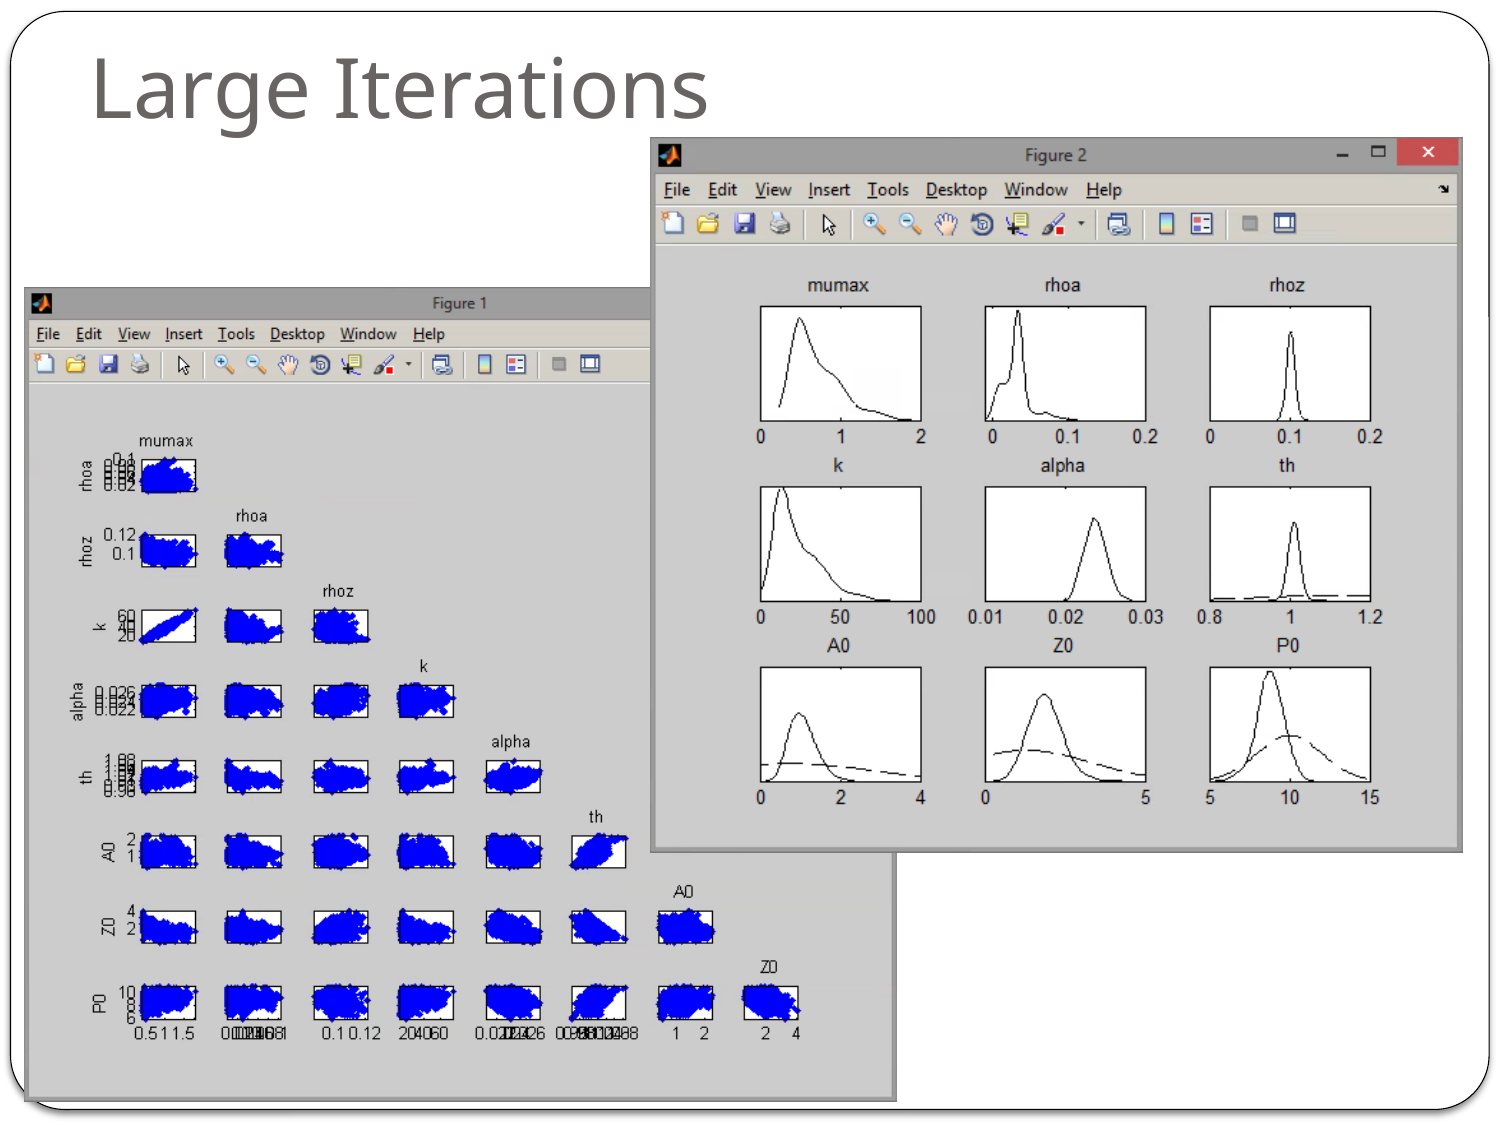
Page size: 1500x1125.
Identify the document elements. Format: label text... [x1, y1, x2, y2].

picture [24, 137, 1463, 1103]
title Large Iterations [75, 0, 1425, 150]
